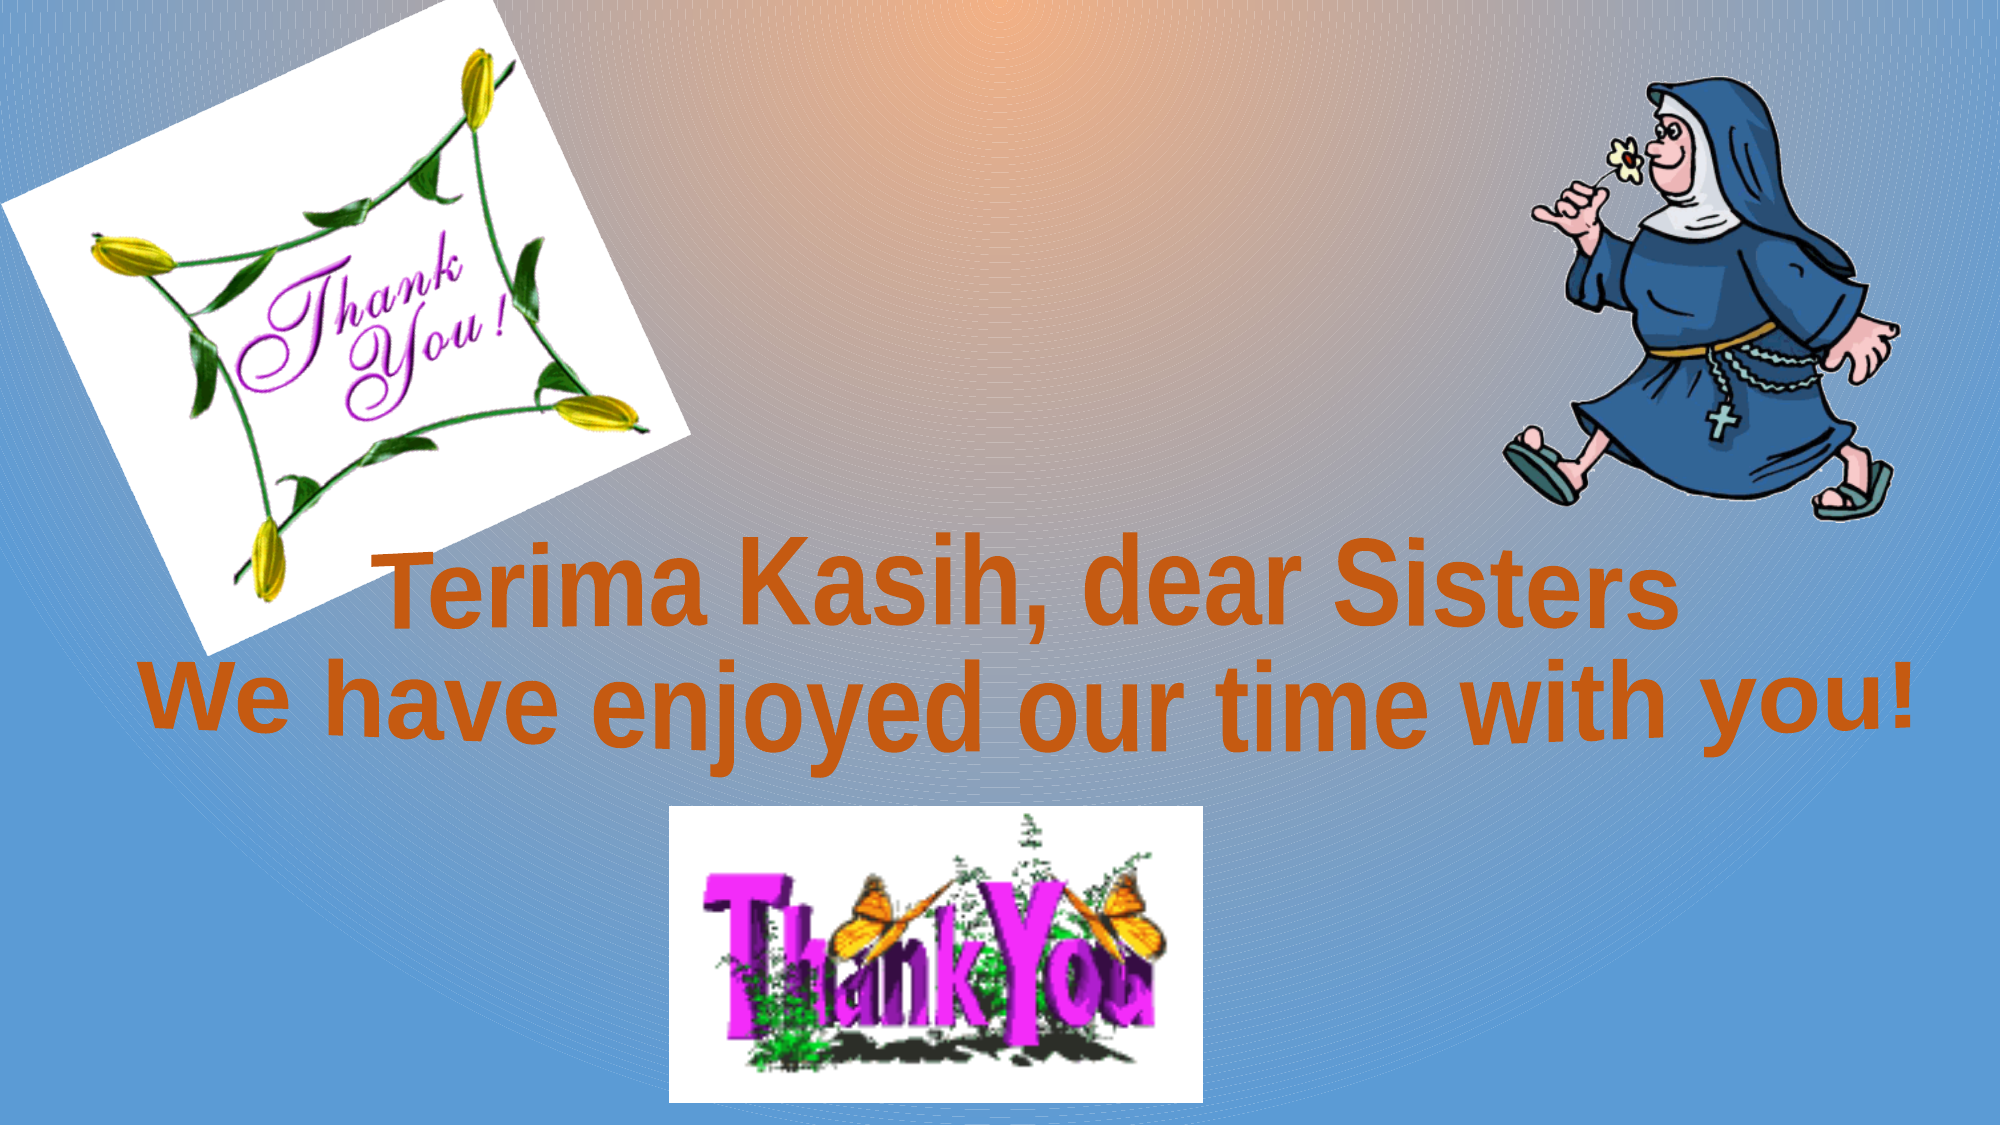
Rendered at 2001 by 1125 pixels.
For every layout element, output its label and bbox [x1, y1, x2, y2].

picture [669, 806, 1203, 1104]
picture [1502, 76, 1901, 523]
picture [2, 0, 690, 655]
